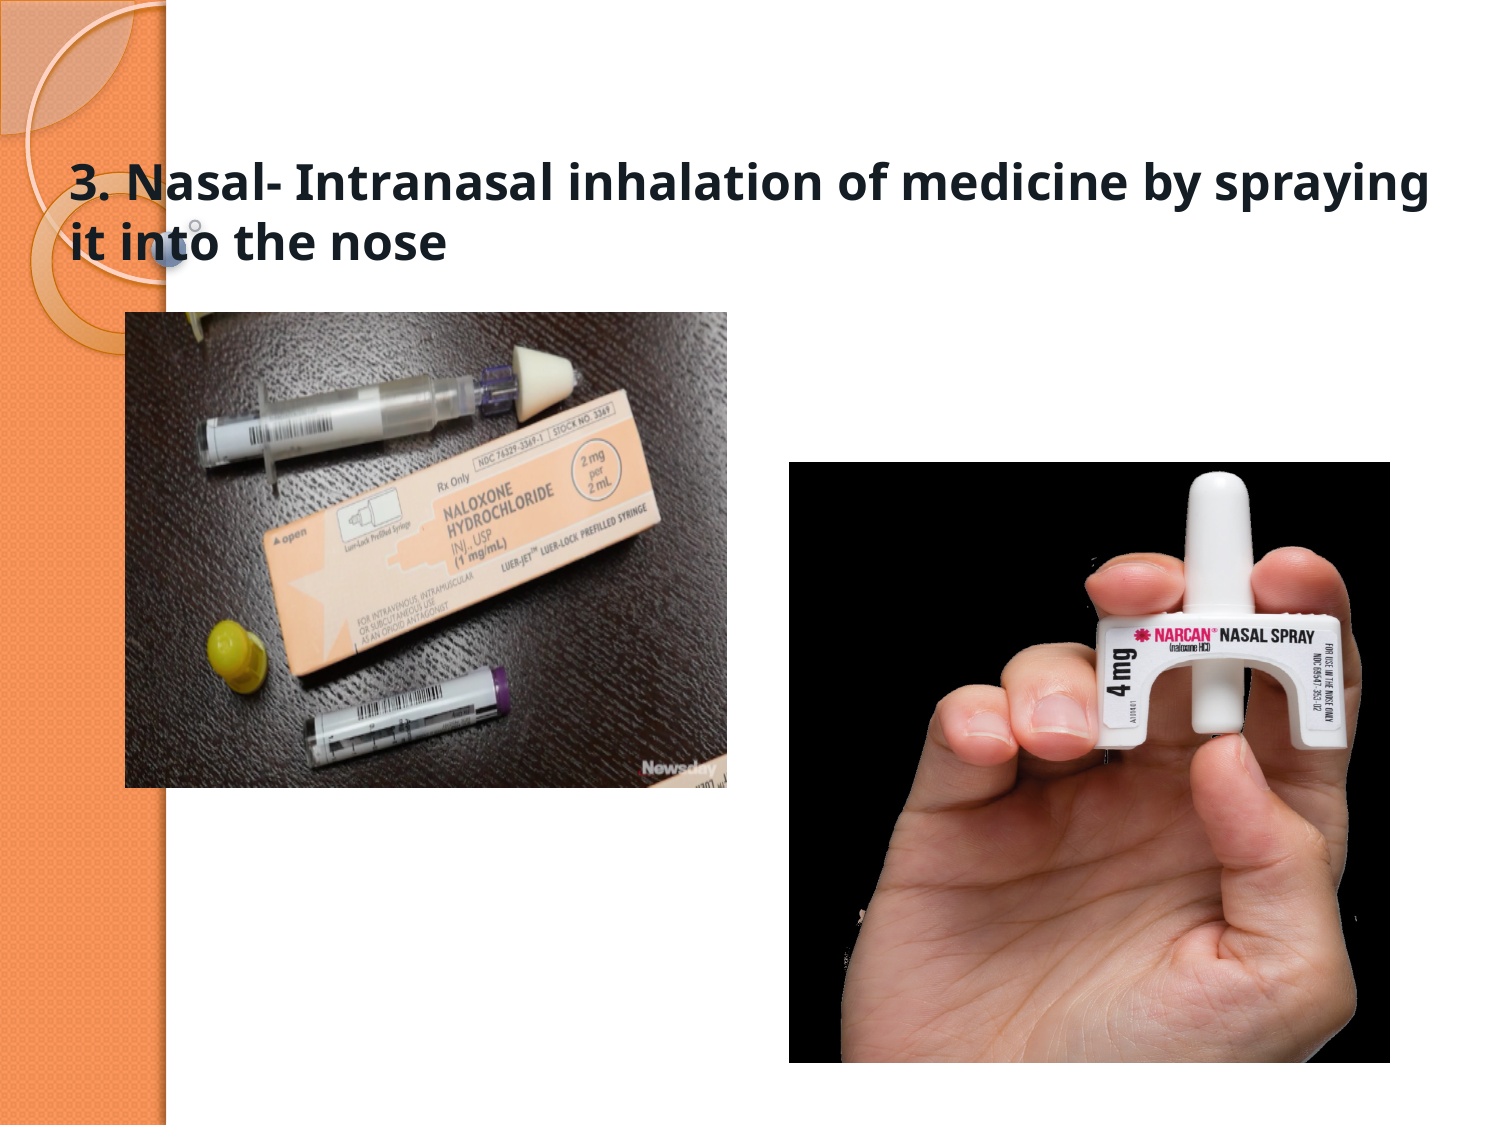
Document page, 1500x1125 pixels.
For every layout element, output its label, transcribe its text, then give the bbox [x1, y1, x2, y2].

picture [789, 462, 1390, 1063]
subtitle 3. Nasal- Intranasal inhalation of medicine by spraying it into the nose [50, 149, 1453, 1093]
picture [124, 312, 727, 788]
